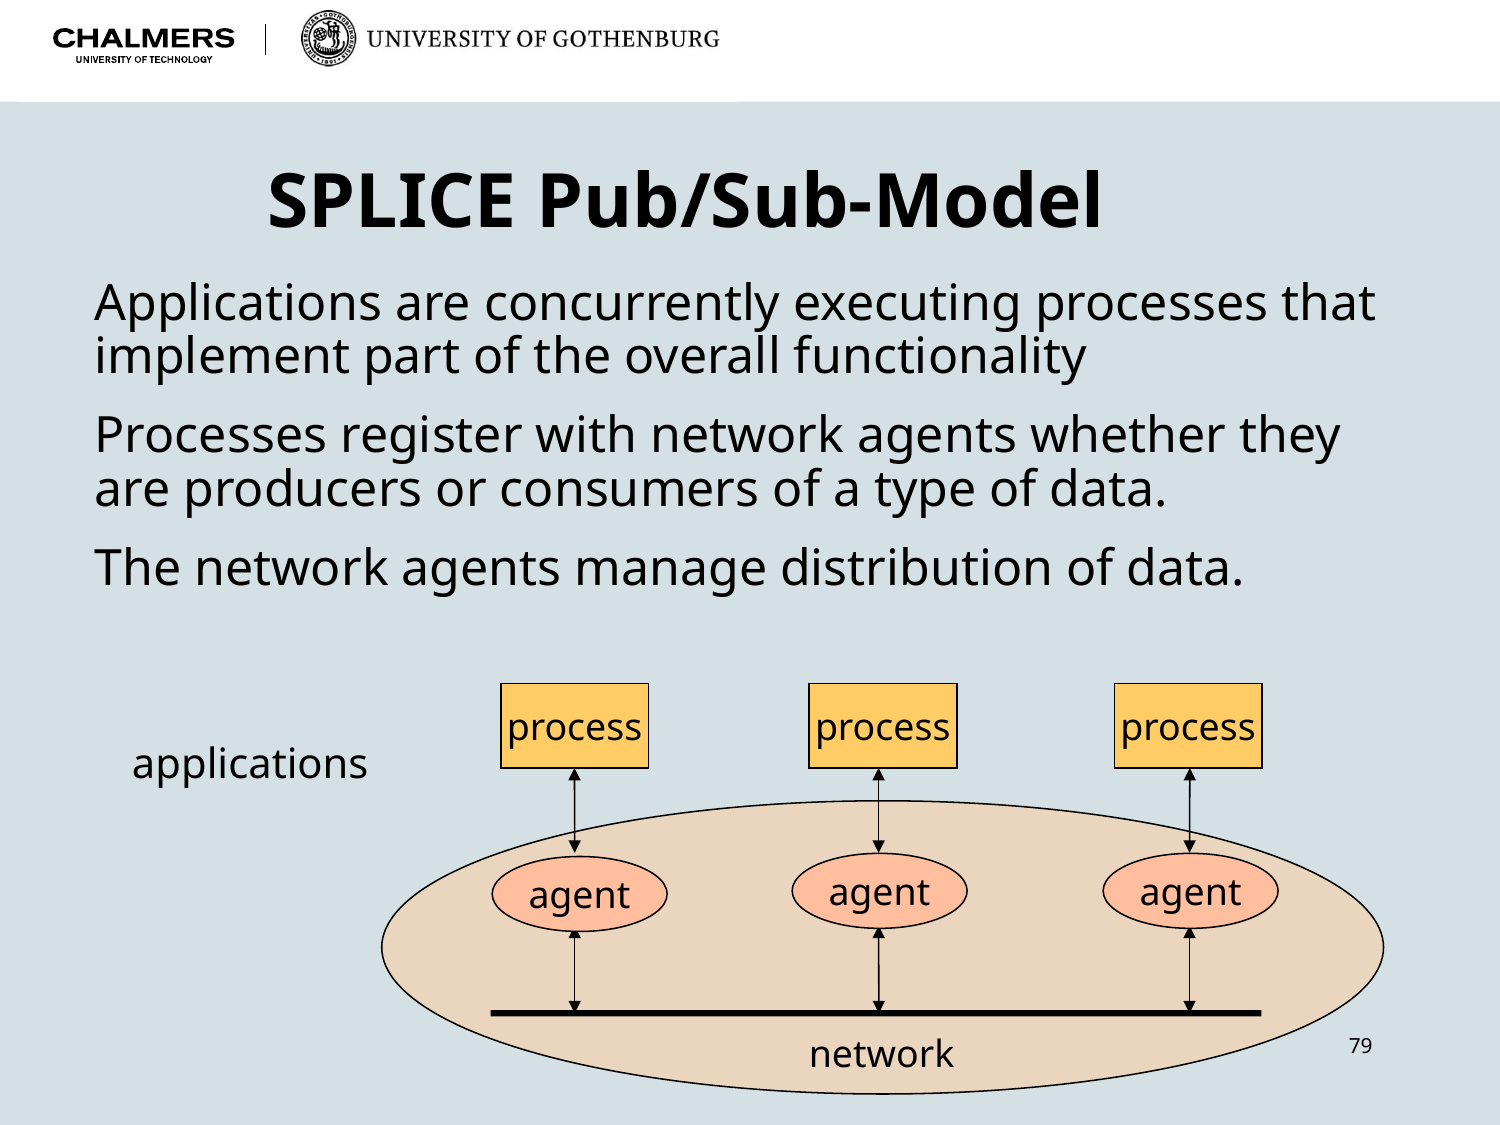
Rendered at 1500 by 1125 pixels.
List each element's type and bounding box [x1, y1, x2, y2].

text_box [79, 269, 1425, 605]
title [0, 132, 1373, 263]
slide_number [1074, 1025, 1388, 1100]
text_box [117, 729, 384, 795]
picture [64, 31, 1500, 119]
picture [0, 0, 720, 96]
text_box [381, 683, 1384, 1094]
